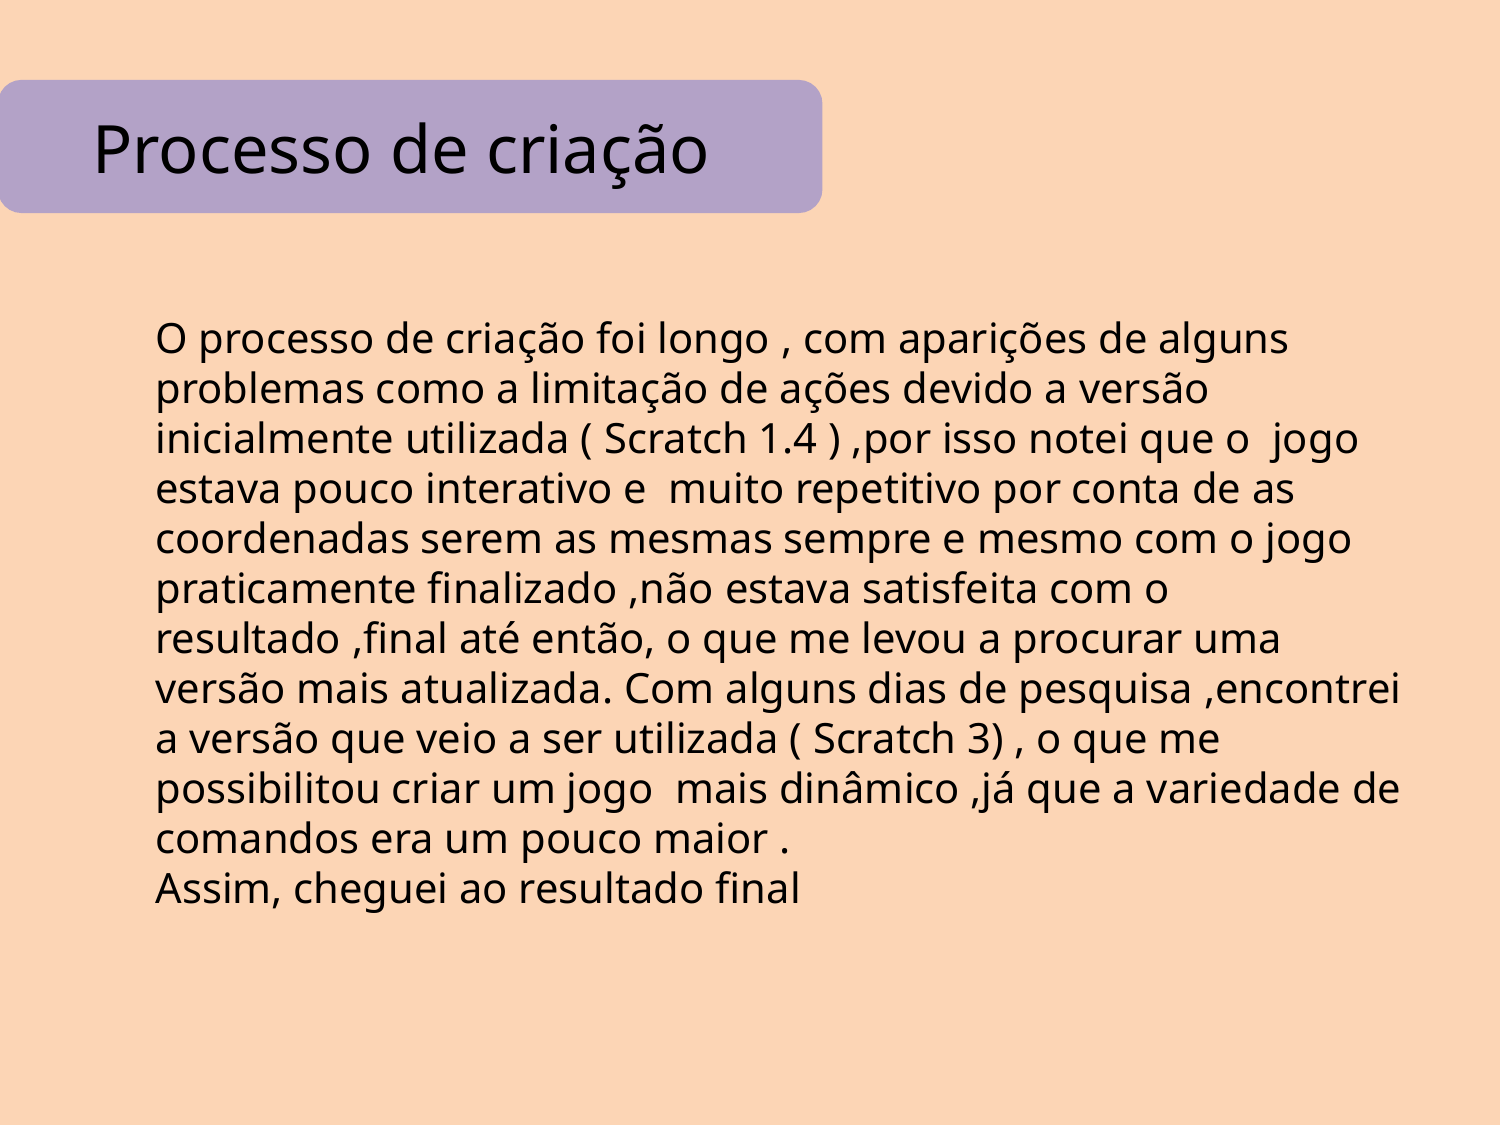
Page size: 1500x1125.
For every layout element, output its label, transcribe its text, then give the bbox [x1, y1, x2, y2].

text_box Processo de criação [0, 79, 823, 214]
text_box O processo de criação foi longo , com aparições de alguns problemas como a limitação de ações devido a versão inicialmente utilizada ( Scratch 1.4 ) ,por isso notei que o jogo estava pouco interativo e muito repetitivo por conta de as coordenadas serem as mesmas sempre e mesmo com o jogo praticamente finalizado ,não estava satisfeita com o resultado ,final até então, o que me levou a procurar uma versão mais atualizada. Com alguns dias de pesquisa ,encontrei a versão que veio a ser utilizada ( Scratch 3) , o que me possibilitou criar um jogo mais dinâmico ,já que a variedade de comandos era um pouco maior . Assim, cheguei ao resultado final [140, 304, 1430, 920]
